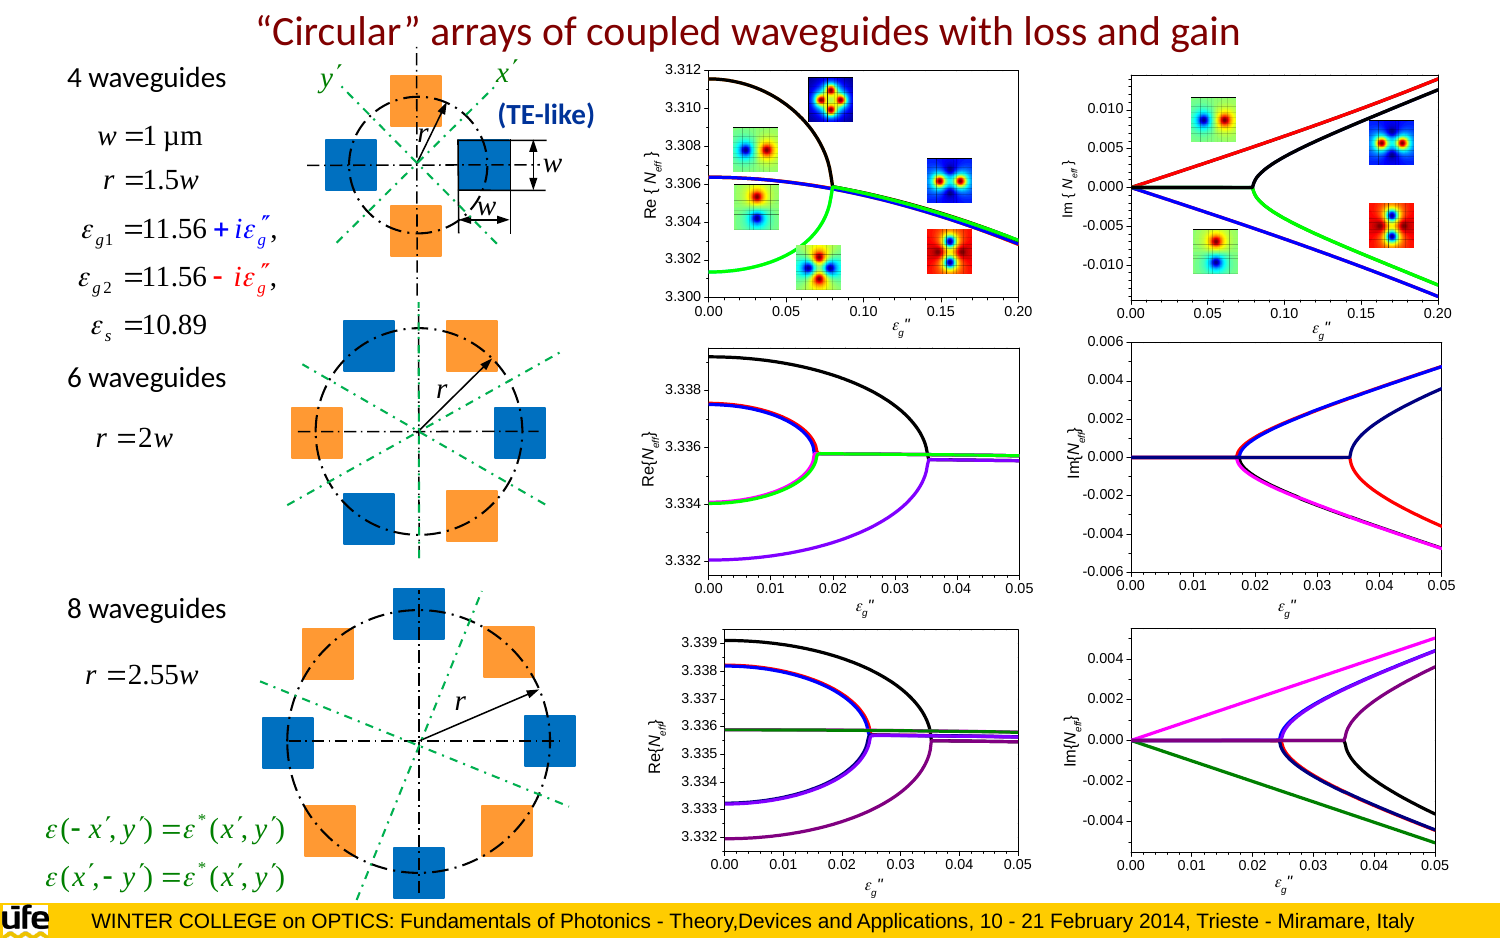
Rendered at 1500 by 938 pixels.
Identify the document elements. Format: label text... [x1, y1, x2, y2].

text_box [1056, 52, 1471, 324]
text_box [339, 86, 498, 243]
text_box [424, 588, 576, 899]
picture [795, 244, 841, 290]
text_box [313, 60, 345, 101]
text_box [306, 45, 567, 296]
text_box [429, 350, 563, 506]
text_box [634, 50, 1049, 327]
picture [732, 127, 778, 173]
text_box 6 waveguides [52, 350, 242, 401]
picture [1368, 120, 1414, 166]
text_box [91, 422, 178, 455]
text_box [81, 659, 203, 692]
picture [931, 173, 969, 189]
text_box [291, 307, 414, 349]
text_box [1056, 604, 1471, 903]
picture [927, 158, 973, 203]
picture [2, 904, 49, 938]
picture [808, 76, 854, 122]
text_box (TE-like) [571, 87, 611, 138]
text_box “Circular” arrays of coupled waveguides with loss and gain [239, 0, 1260, 62]
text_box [634, 327, 1049, 606]
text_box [40, 807, 290, 898]
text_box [291, 514, 414, 559]
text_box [429, 307, 546, 349]
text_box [490, 54, 521, 89]
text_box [263, 588, 409, 899]
picture [1191, 96, 1236, 142]
picture [1373, 135, 1411, 151]
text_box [429, 514, 546, 559]
text_box 4 waveguides [52, 51, 242, 102]
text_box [73, 211, 283, 347]
text_box 8 waveguides [52, 582, 242, 633]
picture [1368, 203, 1414, 248]
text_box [1056, 324, 1471, 604]
picture [733, 184, 779, 230]
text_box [634, 606, 1049, 905]
picture [927, 229, 973, 275]
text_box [287, 350, 413, 506]
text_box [92, 121, 208, 195]
picture [1192, 228, 1238, 274]
